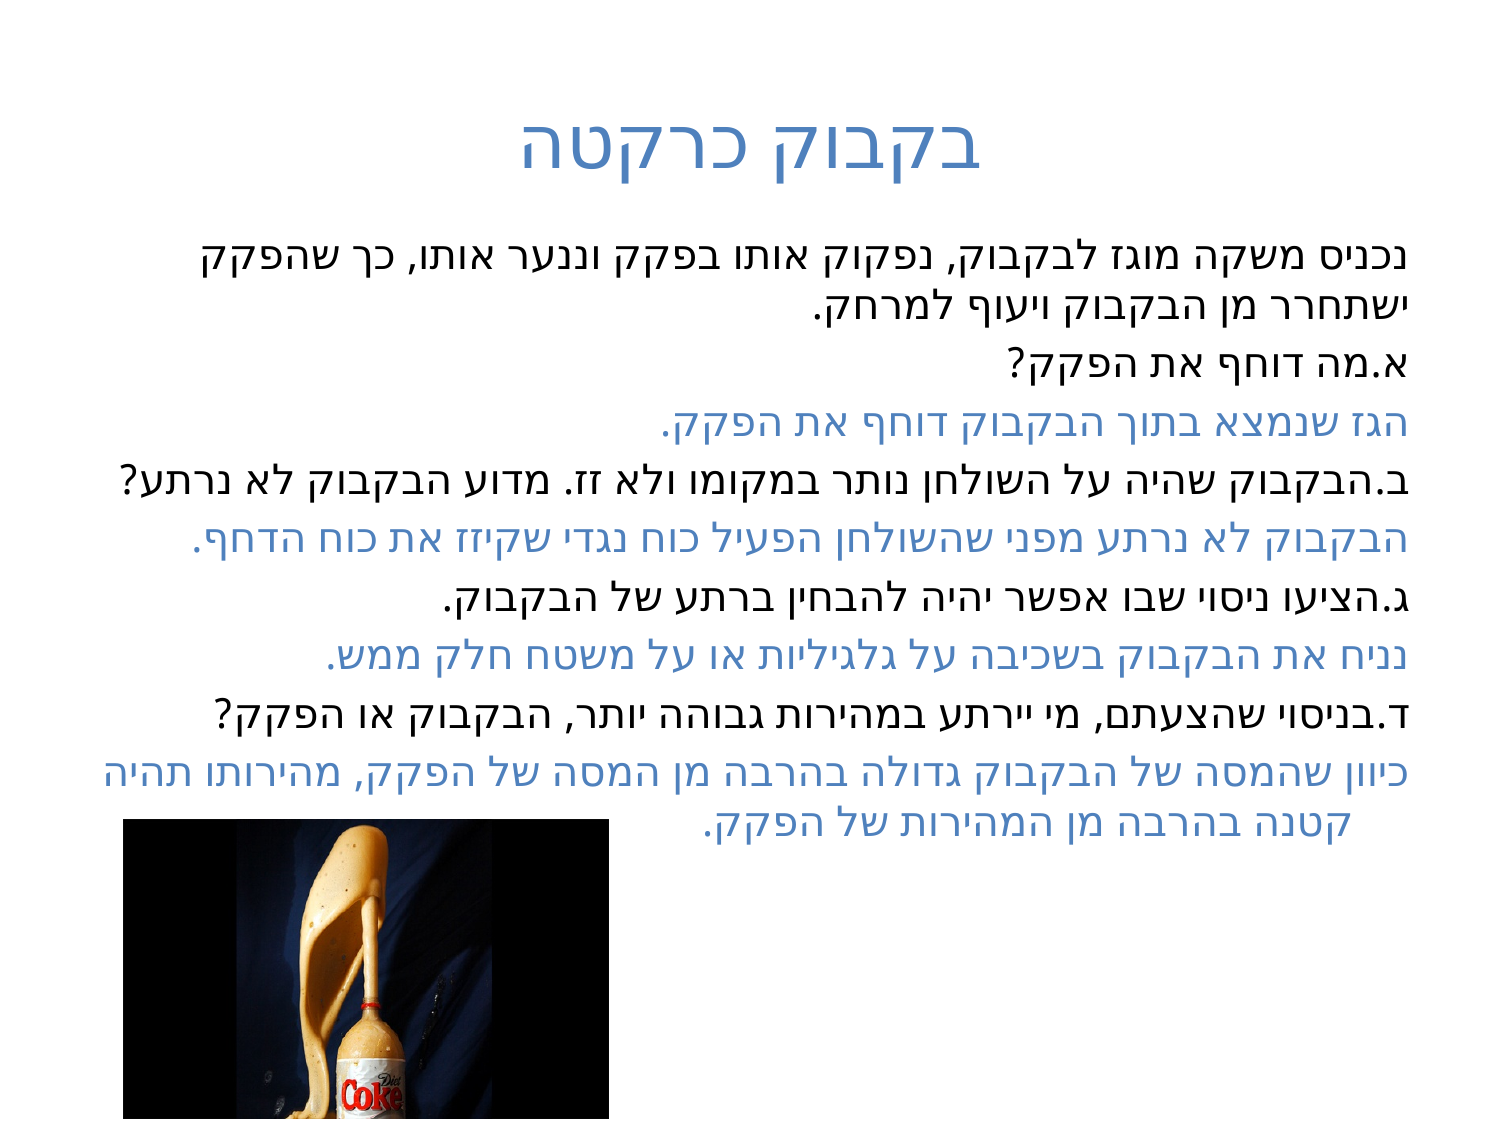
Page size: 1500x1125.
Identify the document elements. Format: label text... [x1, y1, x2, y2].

list נכניס משקה מוגז לבקבוק, נפקוק אותו בפקק וננער אותו, כך שהפקק ישתחרר מן הבקבוק ויעוף למרחק. א. מה דוחף את הפקק? הגז שנמצא בתוך הבקבוק דוחף את הפקק. ב. הבקבוק שהיה על השולחן נותר במקומו ולא זז. מדוע הבקבוק לא נרתע? הבקבוק לא נרתע מפני שהשולחן הפעיל כוח נגדי שקיזז את כוח הדחף. ג. הציעו ניסוי שבו אפשר יהיה להבחין ברתע של הבקבוק. נניח את הבקבוק בשכיבה על גלגיליות או על משטח חלק ממש. ד. בניסוי שהצעתם, מי יירתע במהירות גבוהה יותר, הבקבוק או הפקק? כיוון שהמסה של הבקבוק גדולה בהרבה מן המסה של הפקק, מהירותו תהיה קטנה בהרבה מן המהירות של הפקק. [75, 219, 1425, 1005]
title בקבוק כרקטה [75, 45, 1425, 219]
picture [123, 819, 609, 1119]
